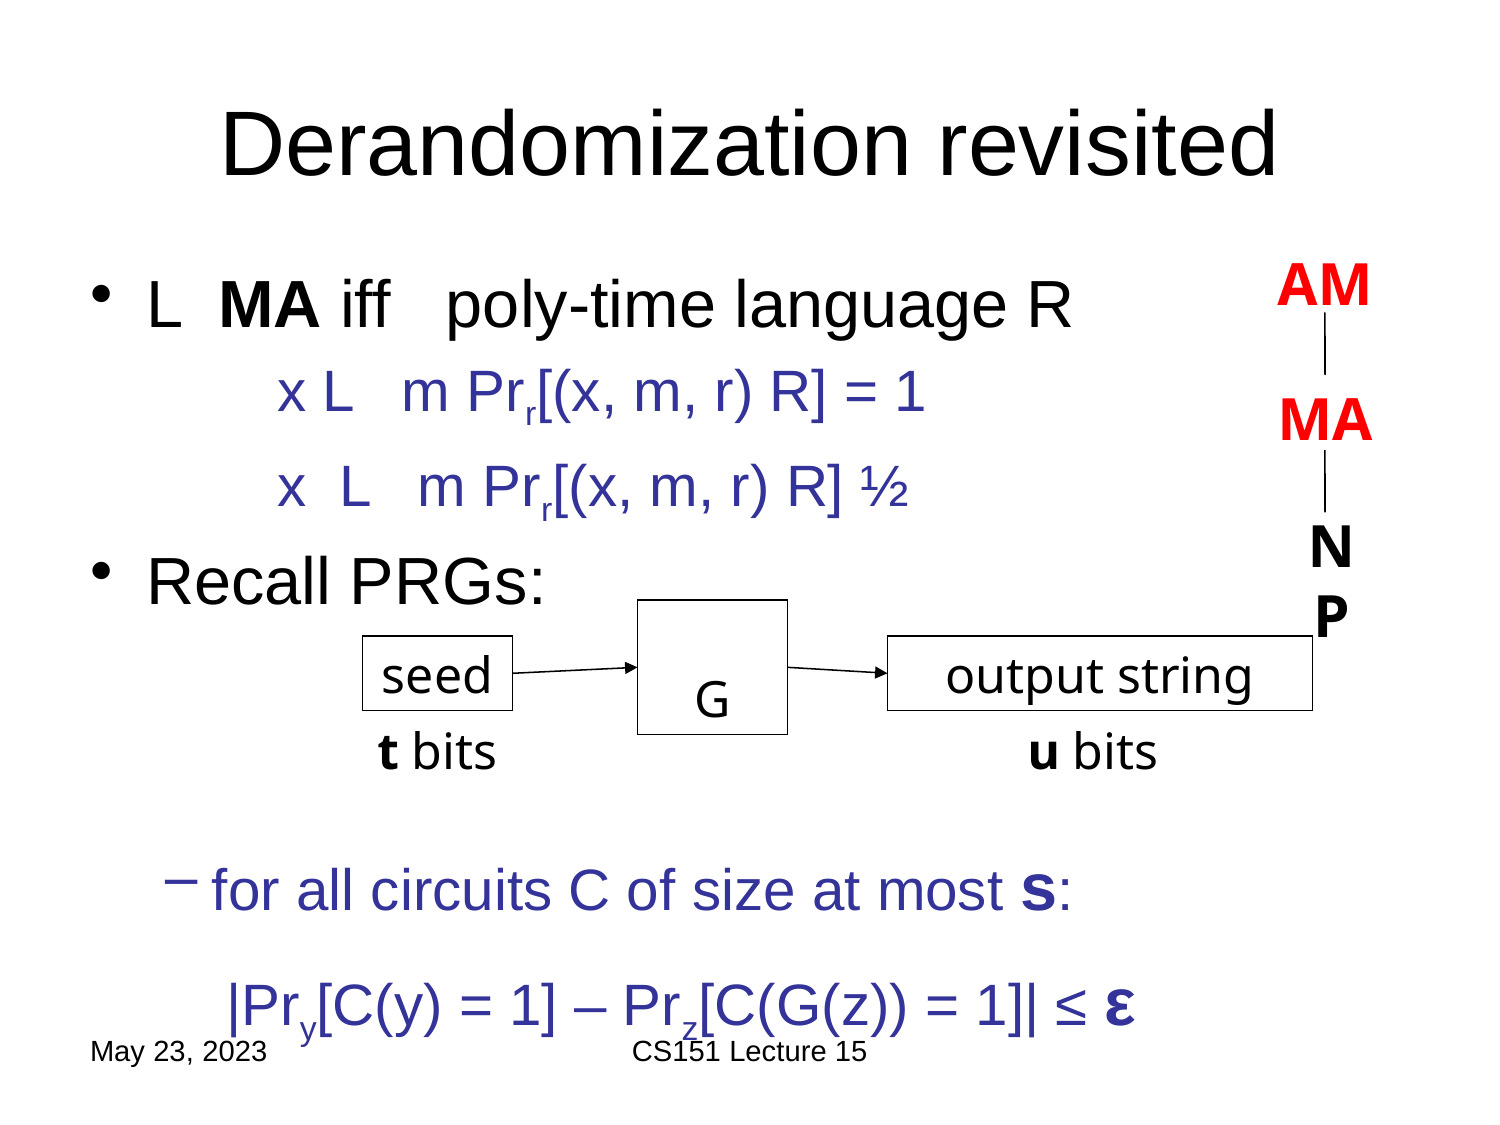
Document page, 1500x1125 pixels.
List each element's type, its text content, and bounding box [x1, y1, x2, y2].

text_box output string [887, 635, 1313, 711]
footer CS151 Lecture 15 [512, 1024, 988, 1103]
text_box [787, 667, 888, 675]
title Derandomization revisited [75, 45, 1425, 233]
text_box seed [362, 635, 513, 711]
text_box G [637, 599, 788, 735]
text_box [512, 667, 638, 675]
text_box t bits [362, 712, 550, 788]
text_box u bits [1012, 712, 1200, 788]
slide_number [74, 1024, 426, 1103]
text_box NP [1275, 502, 1388, 657]
text_box AM [1249, 239, 1400, 325]
text_box MA [1249, 375, 1400, 460]
